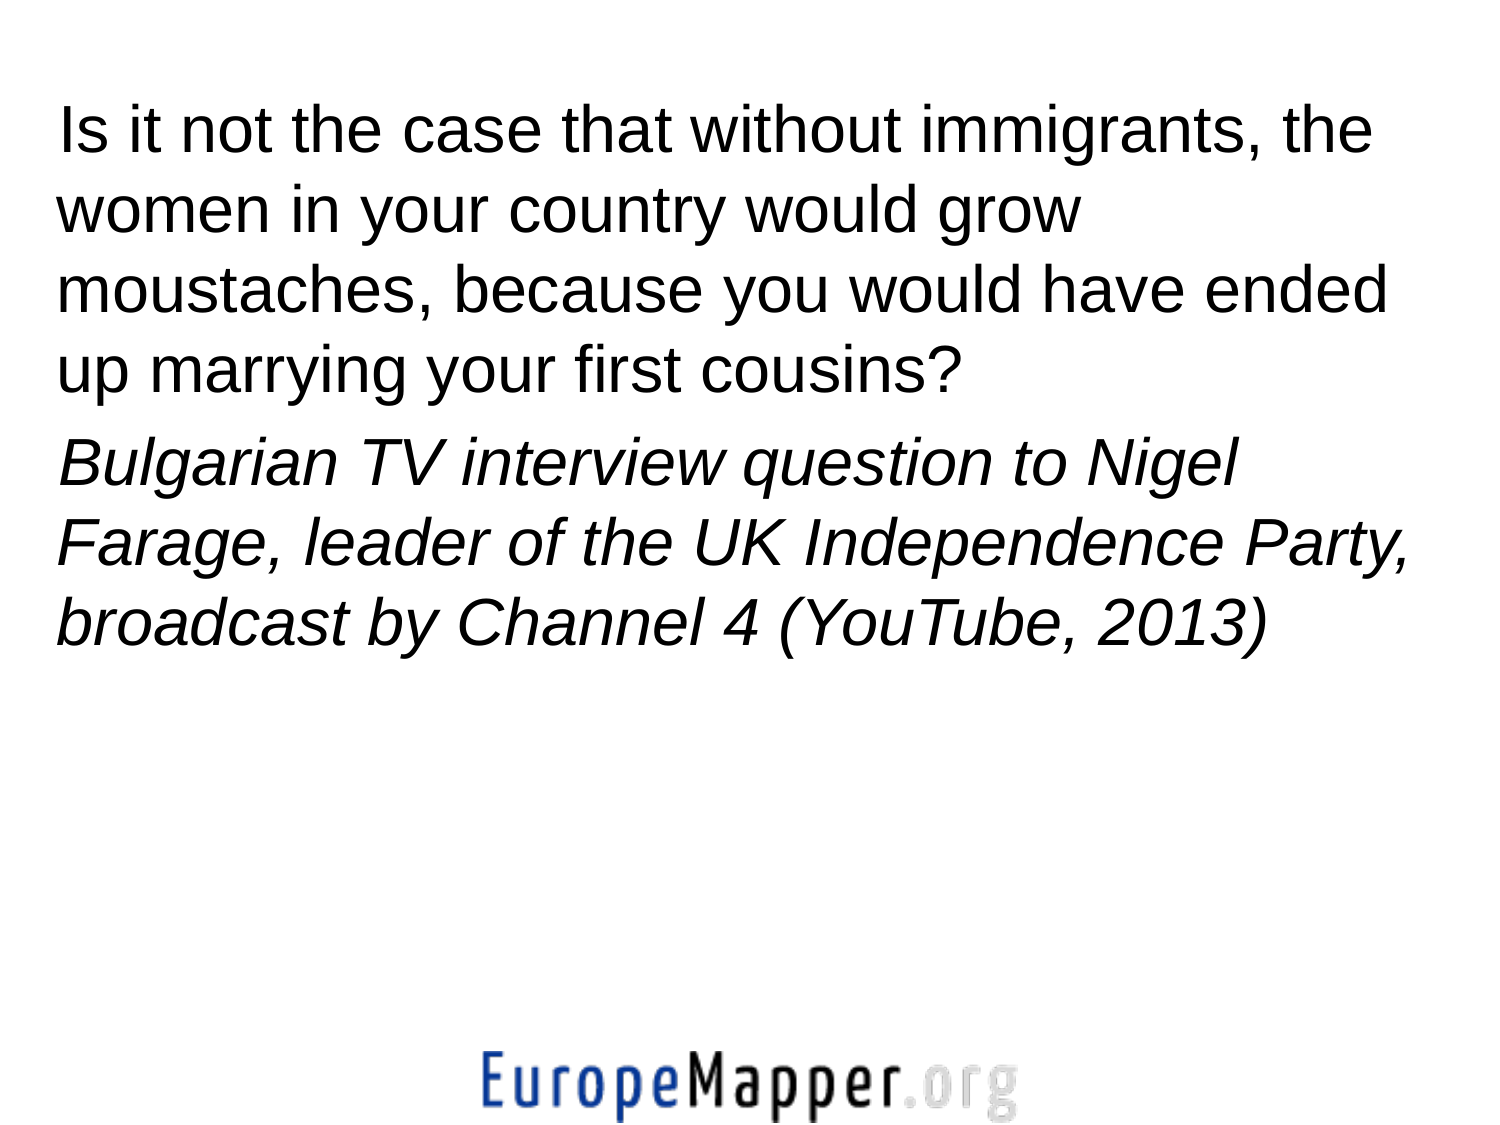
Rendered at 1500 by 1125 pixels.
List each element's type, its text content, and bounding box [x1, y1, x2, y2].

picture [481, 1051, 1018, 1123]
list Is it not the case that without immigrants, the women in your country would grow moustaches, because you would have ended up marrying your first cousins? Bulgarian TV interview question to Nigel Farage, leader of the UK Independence Party, broadcast by Channel 4 (YouTube, 2013) [41, 77, 1467, 821]
